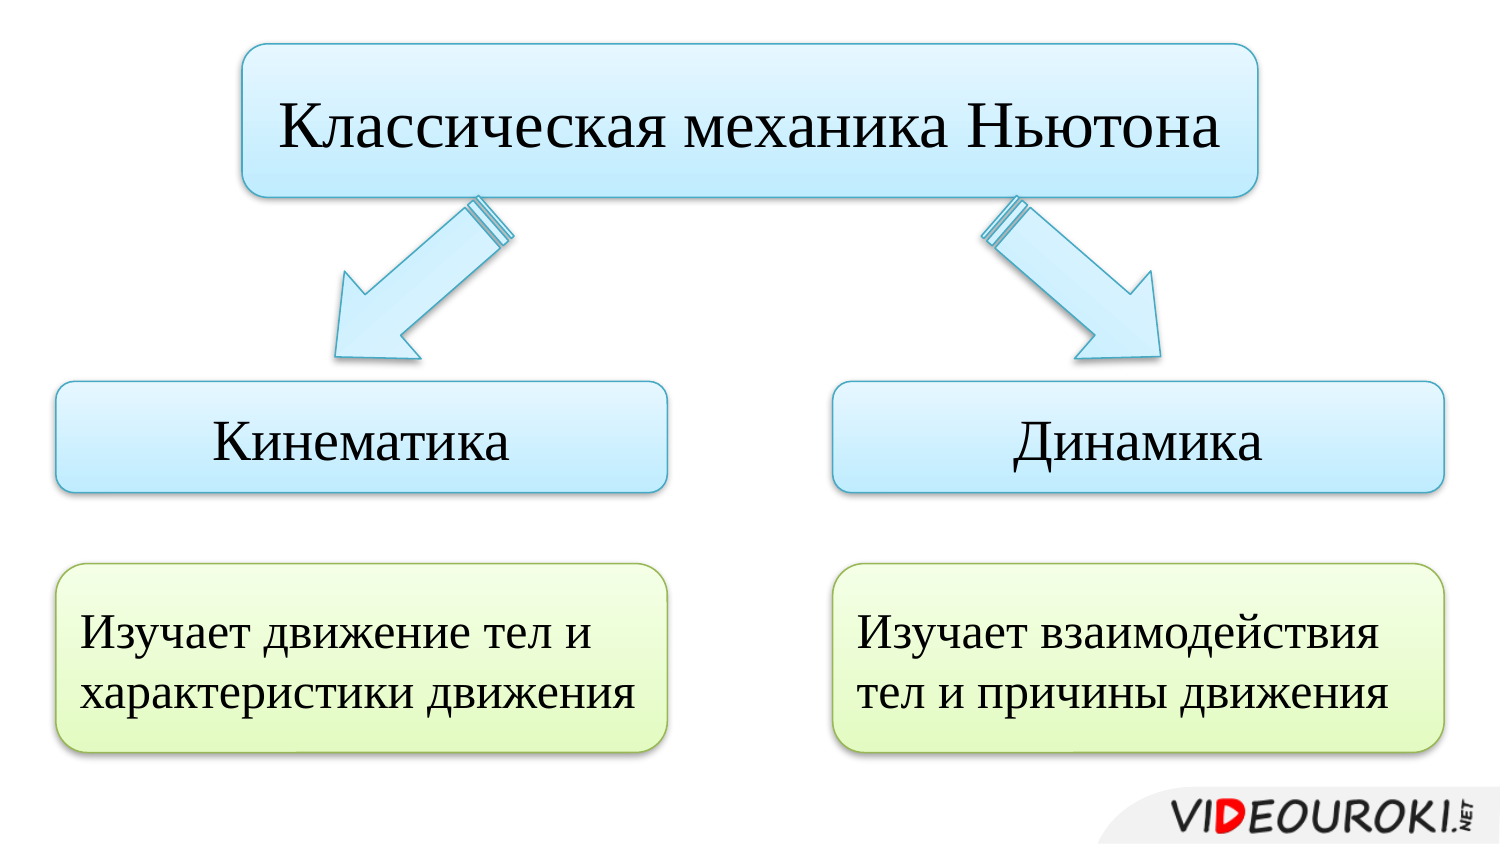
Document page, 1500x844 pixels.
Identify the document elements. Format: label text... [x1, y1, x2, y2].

text_box Динамика [831, 380, 1445, 494]
text_box Кинематика [55, 380, 669, 494]
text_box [1097, 786, 1500, 844]
text_box [334, 194, 515, 360]
text_box Изучает взаимодействия тел и причины движения [831, 562, 1445, 754]
text_box Изучает движение тел и характеристики движения [55, 562, 669, 754]
text_box Классическая механика Ньютона [241, 43, 1259, 199]
text_box [980, 194, 1162, 360]
